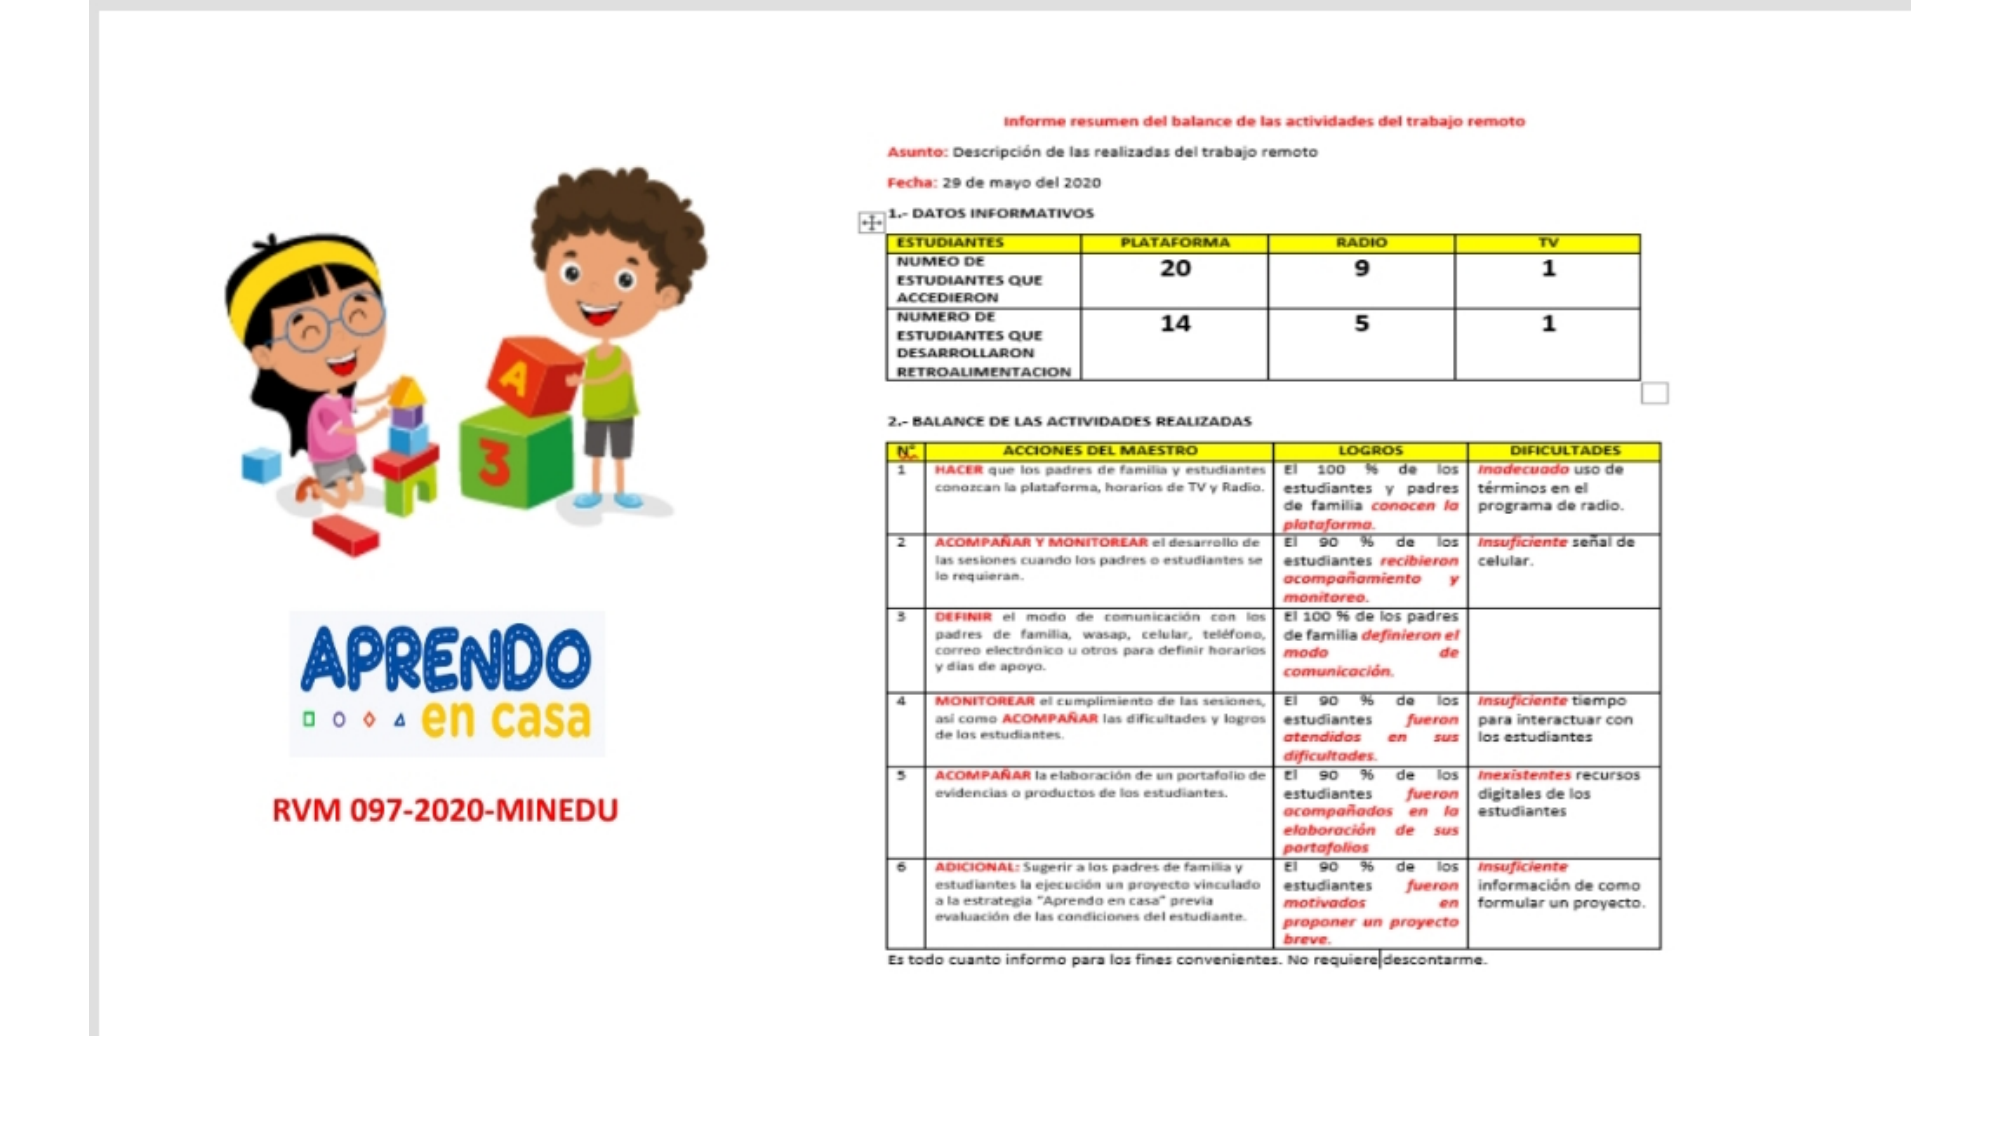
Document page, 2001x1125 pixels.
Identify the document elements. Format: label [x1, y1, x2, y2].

list [89, 0, 1911, 1036]
